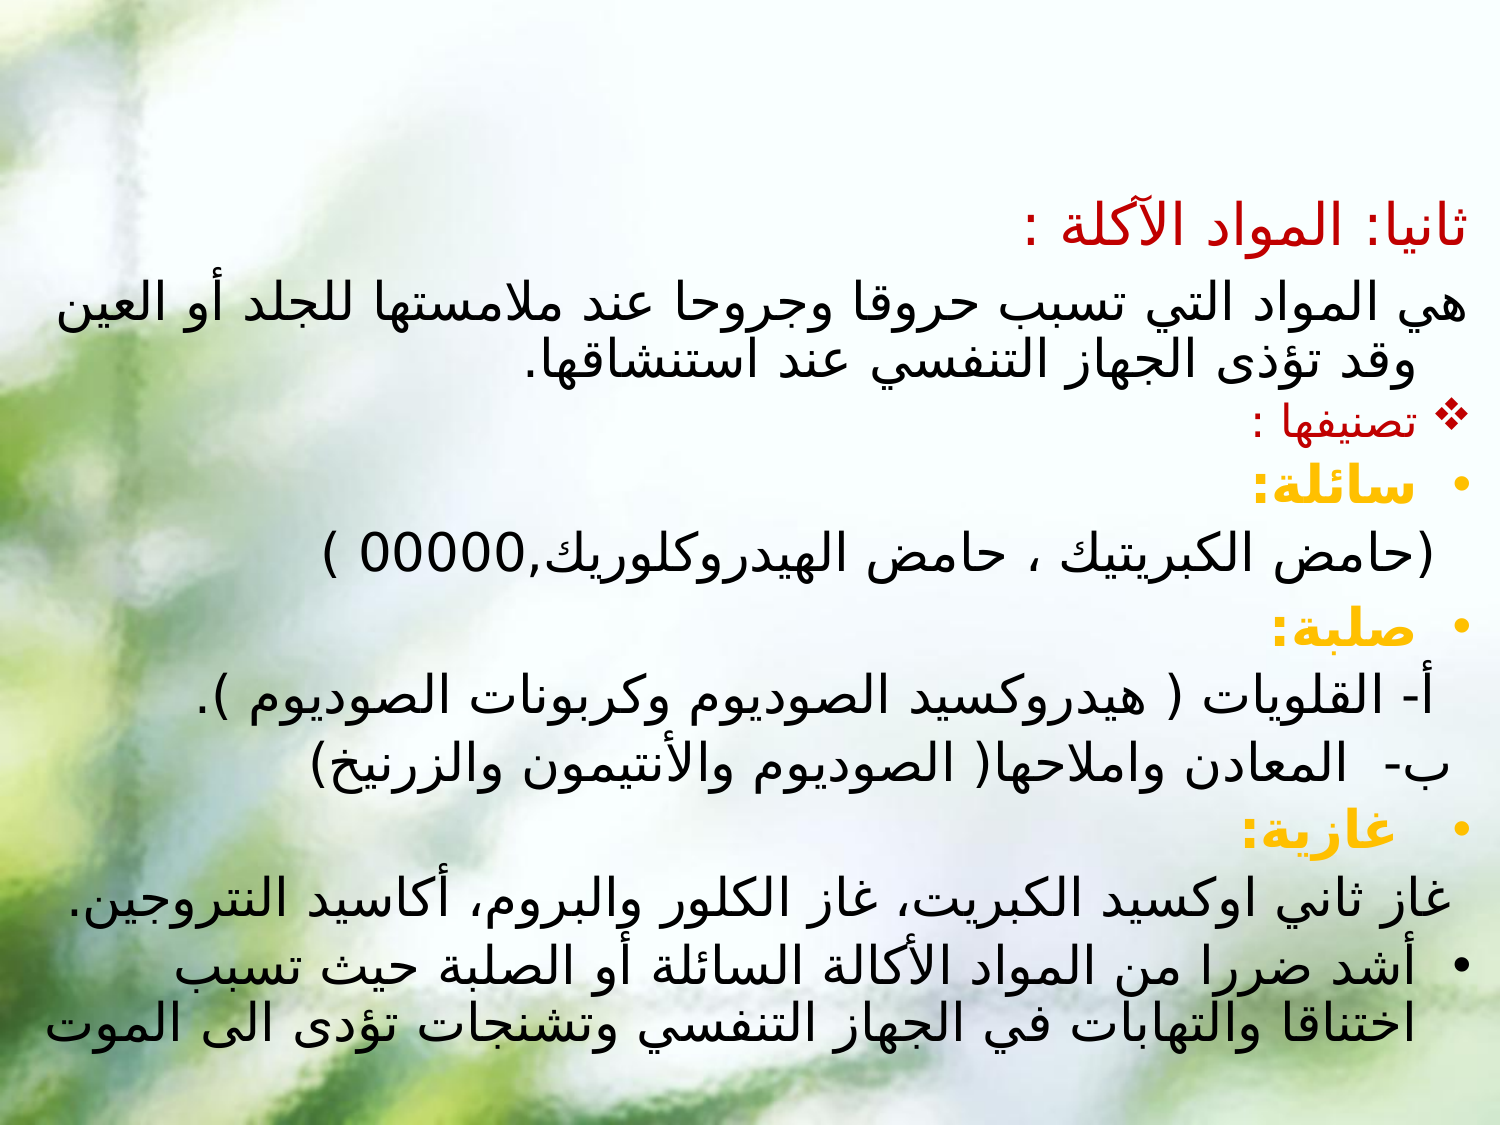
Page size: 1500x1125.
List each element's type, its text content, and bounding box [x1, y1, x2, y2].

picture [0, 0, 1500, 1125]
list هي المواد التي تسبب حروقا وجروحا عند ملامستها للجلد أو العين وقد تؤذى الجهاز التنفسي عند استنشاقها. تصنيفها : سائلة: (حامض الكبريتيك ، حامض الهيدروكلوريك,00000 ) صلبة: أ- القلويات ( هيدروكسيد الصوديوم وكربونات الصوديوم ). ب- المعادن واملاحها( الصوديوم والأنتيمون والزرنيخ) غازية: غاز ثاني اوكسيد الكبريت، غاز الكلور والبروم، أكاسيد النتروجين. أشد ضررا من المواد الأكالة السائلة أو الصلبة حيث تسبب اختناقا والتهابات في الجهاز التنفسي وتشنجات تؤدى الى الموت [29, 267, 1485, 1106]
title ثانيا: المواد الآكلة : [134, 116, 1485, 267]
